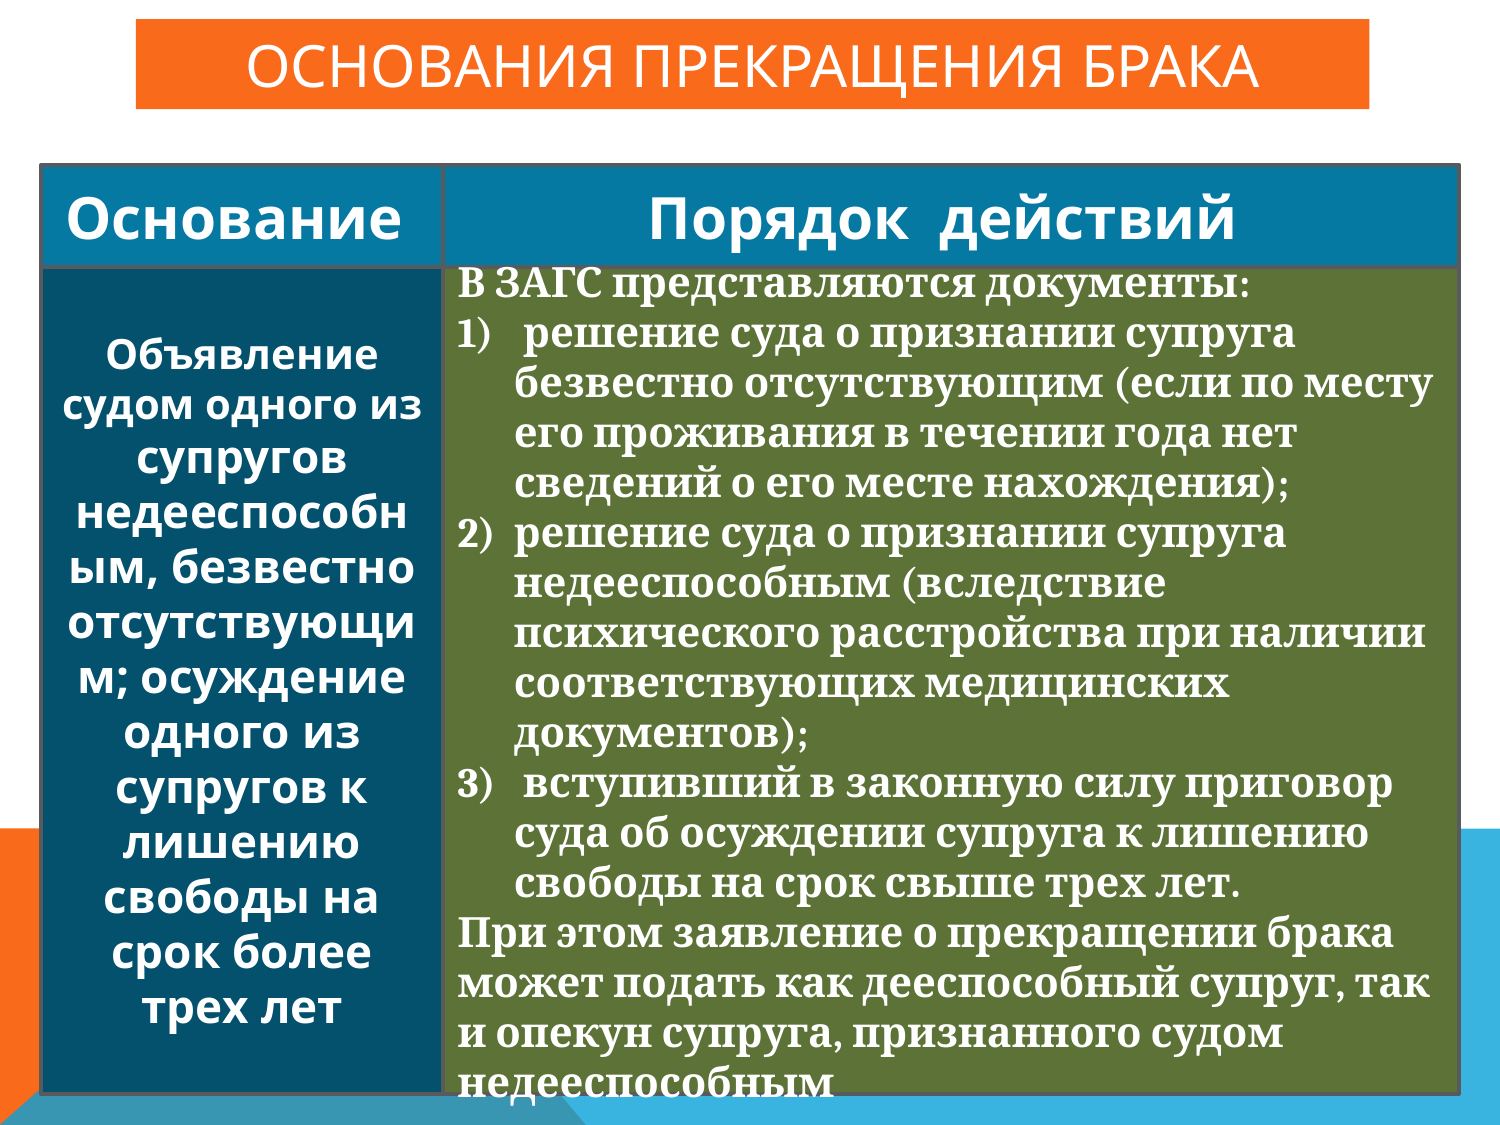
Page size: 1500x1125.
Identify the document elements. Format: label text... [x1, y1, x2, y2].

title Основания прекращения брака [135, 19, 1370, 110]
text_box В ЗАГС представляются документы: решение суда о признании супруга безвестно отсутствующим (если по месту его проживания в течении года нет сведений о его месте нахождения); решение суда о признании супруга недееспособным (вследствие психического расстройства при наличии соответствующих медицинских документов); вступивший в законную силу приговор суда об осуждении супруга к лишению свободы на срок свыше трех лет. При этом заявление о прекращении брака может подать как дееспособный супруг, так и опекун супруга, признанного судом недееспособным [441, 265, 1461, 1096]
text_box Объявление судом одного из супругов недееспособным, безвестно отсутствующим; осуждение одного из супругов к лишению свободы на срок более трех лет [39, 265, 441, 1096]
text_box Порядок действий [441, 163, 1461, 265]
text_box Основание [39, 163, 441, 265]
